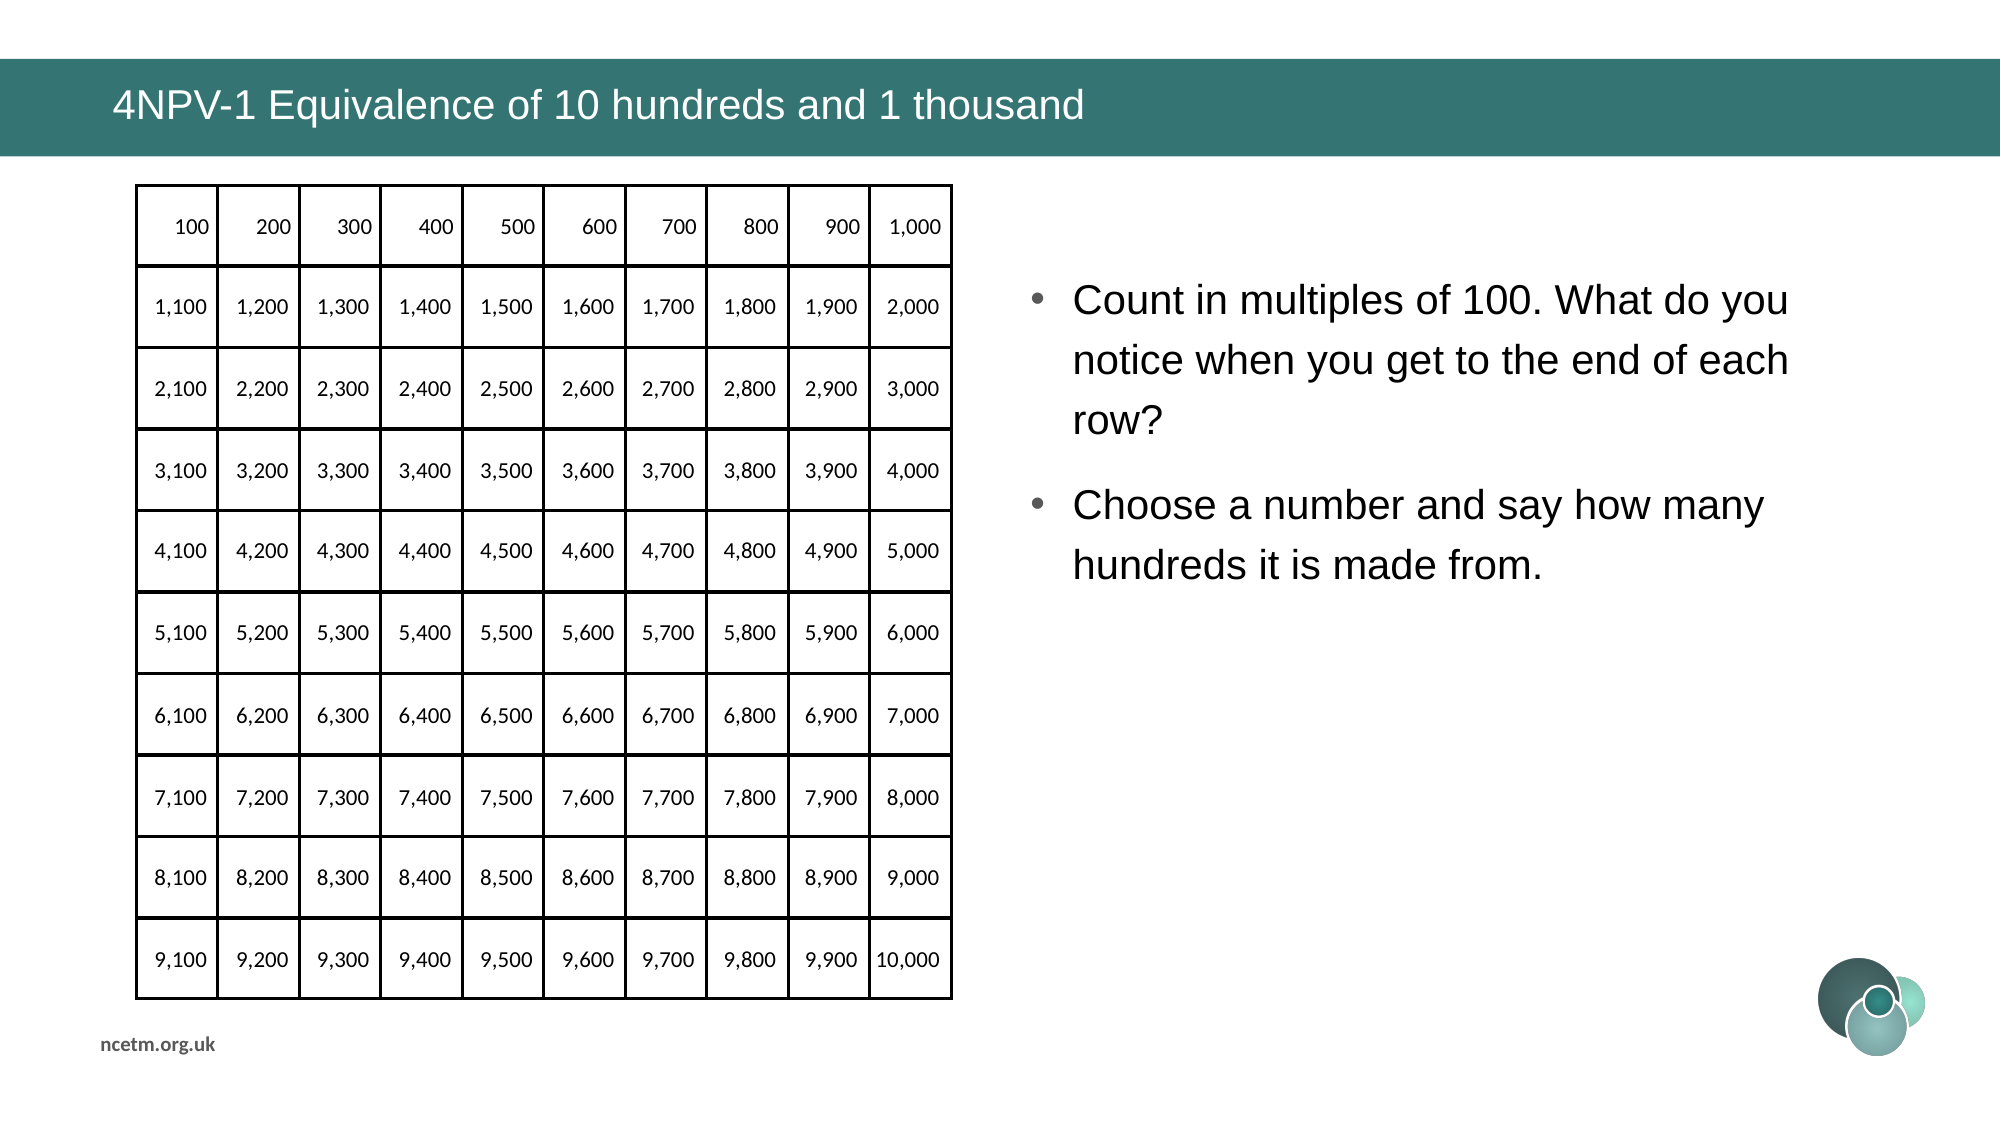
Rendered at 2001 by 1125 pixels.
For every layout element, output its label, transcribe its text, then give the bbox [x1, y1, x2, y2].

text_box Count in multiples of 100. What do you notice when you get to the end of each row? Choose a number and say how many hundreds it is made from. [1015, 255, 1900, 894]
title 4NPV-1 Equivalence of 10 hundreds and 1 thousand [97, 76, 1945, 147]
picture [1818, 958, 1925, 1056]
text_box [136, 204, 959, 981]
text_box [134, 184, 952, 1000]
